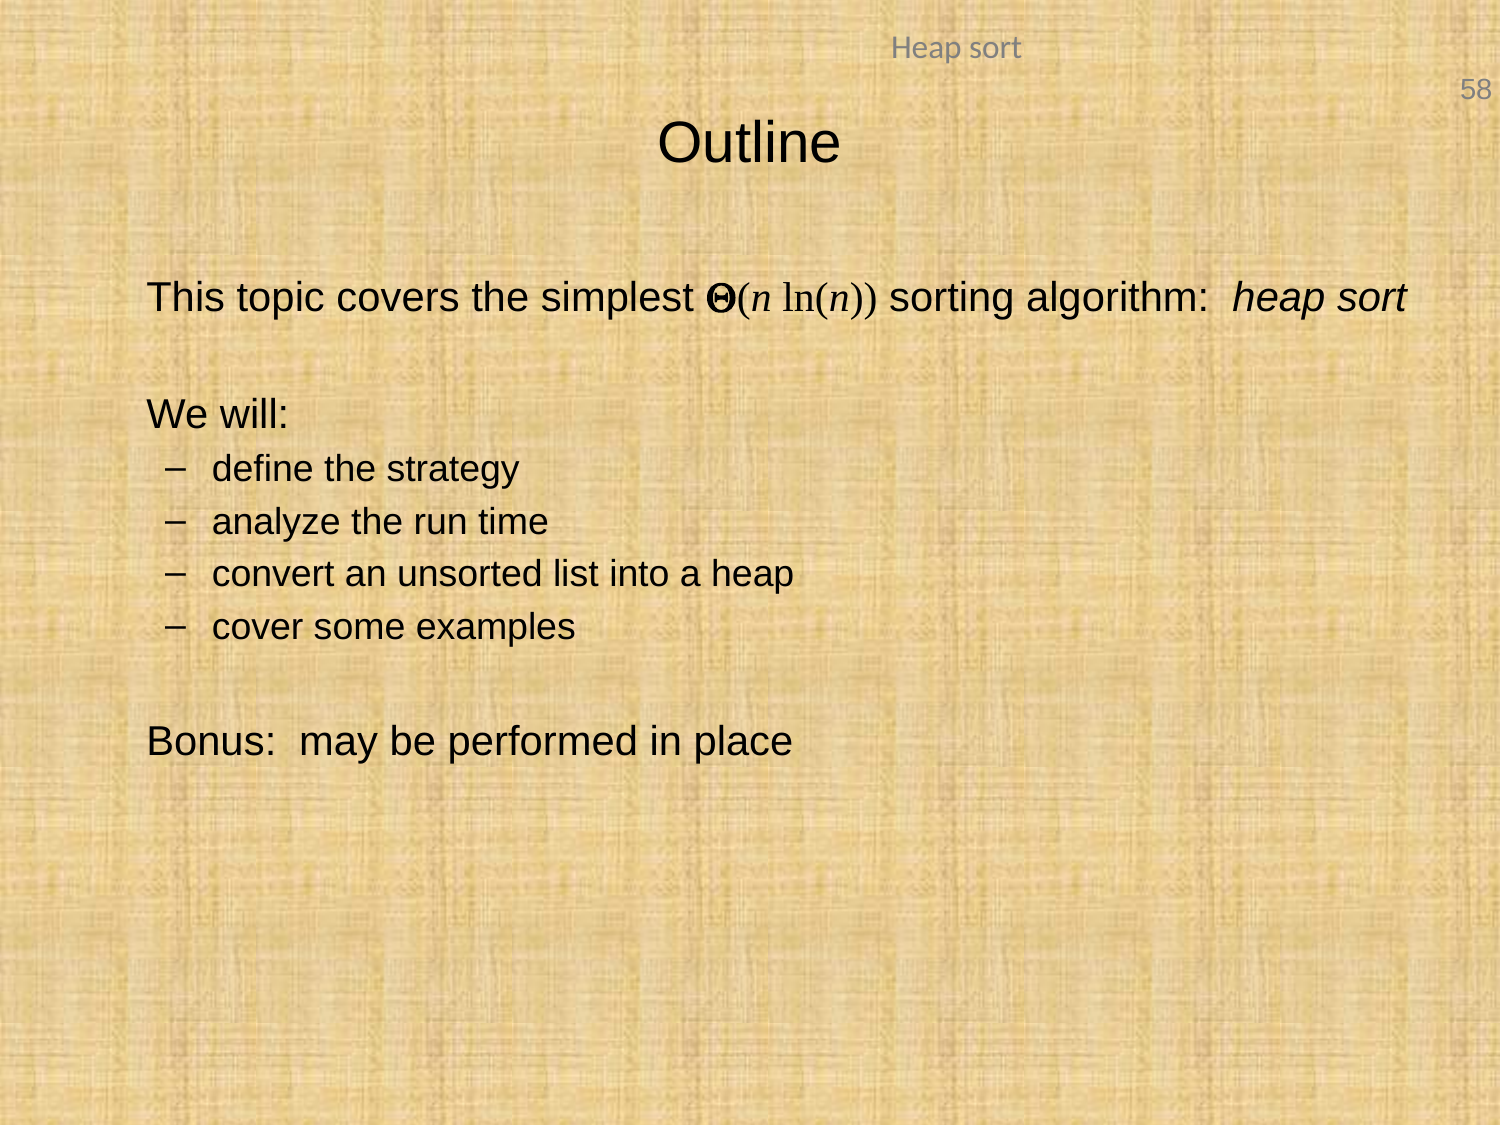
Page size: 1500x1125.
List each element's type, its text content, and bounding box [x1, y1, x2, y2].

list This topic covers the simplest Q(n ln(n)) sorting algorithm: heap sort We will: define the strategy analyze the run time convert an unsorted list into a heap cover some examples Bonus: may be performed in place [74, 262, 1426, 1006]
title Outline [74, 44, 1426, 233]
picture [0, 0, 1500, 1125]
